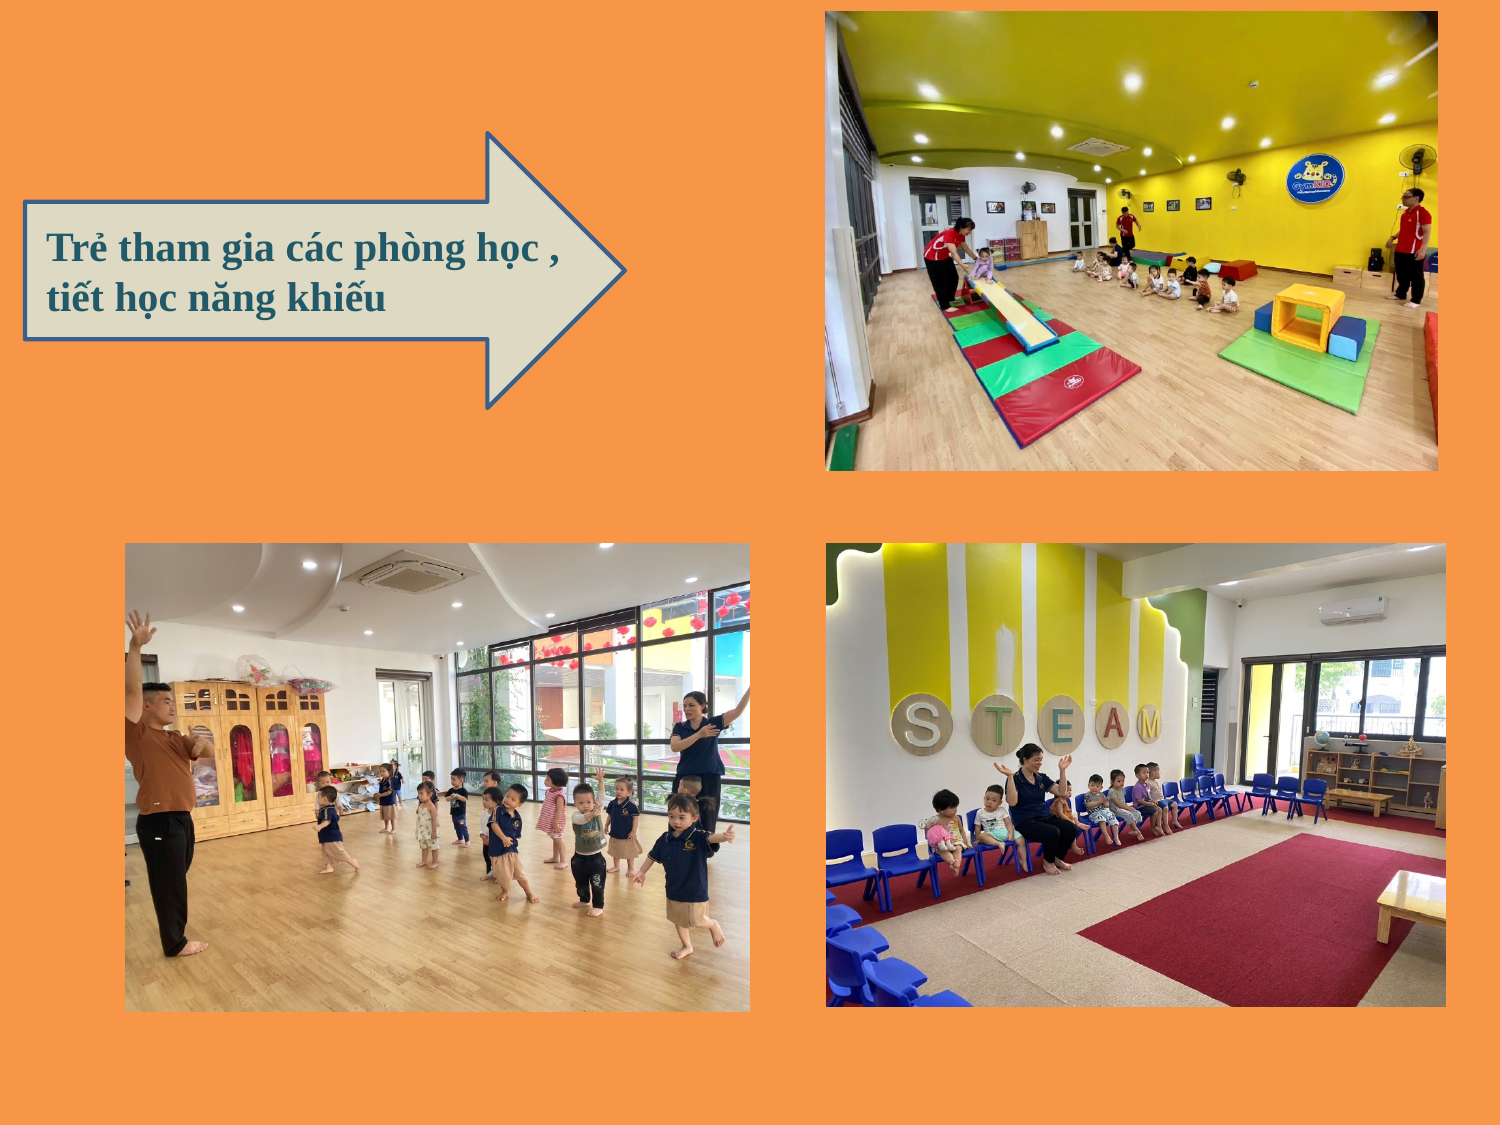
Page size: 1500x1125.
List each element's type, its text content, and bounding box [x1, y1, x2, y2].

picture [824, 11, 1438, 472]
picture [124, 542, 751, 1012]
text_box [575, 217, 628, 324]
text_box [22, 131, 571, 411]
text_box Trẻ tham gia các phòng học , tiết học năng khiếu [31, 212, 575, 328]
picture [826, 542, 1446, 1007]
